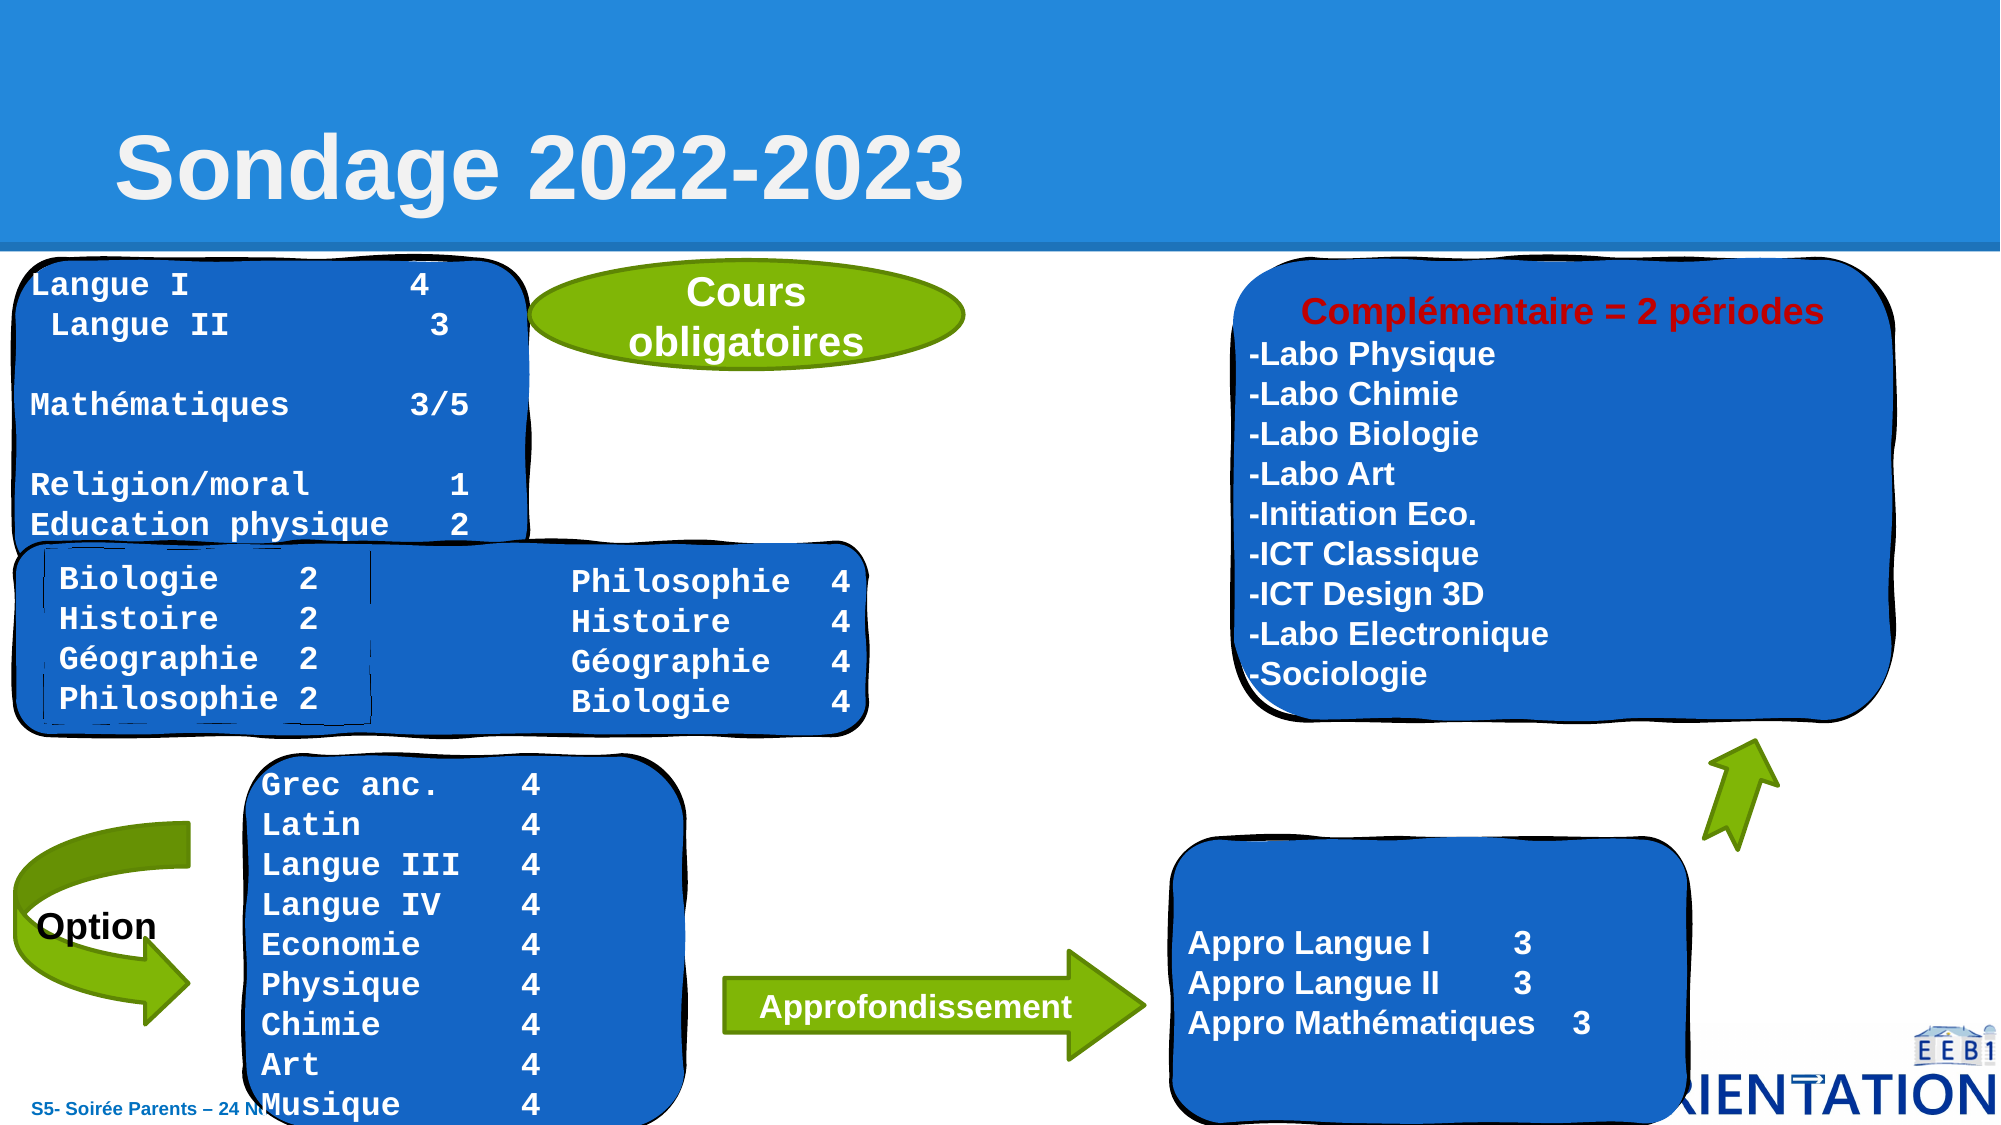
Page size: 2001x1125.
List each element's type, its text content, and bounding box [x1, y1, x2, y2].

text_box [1701, 738, 1780, 853]
text_box S5- Soirée Parents – 24 Novembre 2022 [16, 1089, 288, 1125]
text_box Langue I 4 Langue II 3 Mathématiques 3/5 Religion/moral 1 Education physique 2 [11, 255, 531, 543]
text_box Option [13, 820, 191, 1027]
text_box Cours obligatoires [527, 257, 966, 372]
text_box Complémentaire = 2 périodes -Labo Physique -Labo Chimie -Labo Biologie -Labo Art -Initiation Eco. -ICT Classique -ICT Design 3D -Labo Electronique -Sociologie [1231, 255, 1896, 723]
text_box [15, 544, 866, 735]
text_box Grec anc. 4 Latin 4 Langue III 4 Langue IV 4 Economie 4 Physique 4 Chimie 4 Art 4 Musique 4 [242, 753, 687, 1125]
text_box Appro Langue I 3 Appro Langue II 3 Appro Mathématiques 3 [1168, 835, 1692, 1125]
title Sondage 2022-2023 [99, 45, 1900, 233]
text_box Approfondissement [722, 948, 1147, 1062]
picture [1647, 1023, 2000, 1125]
